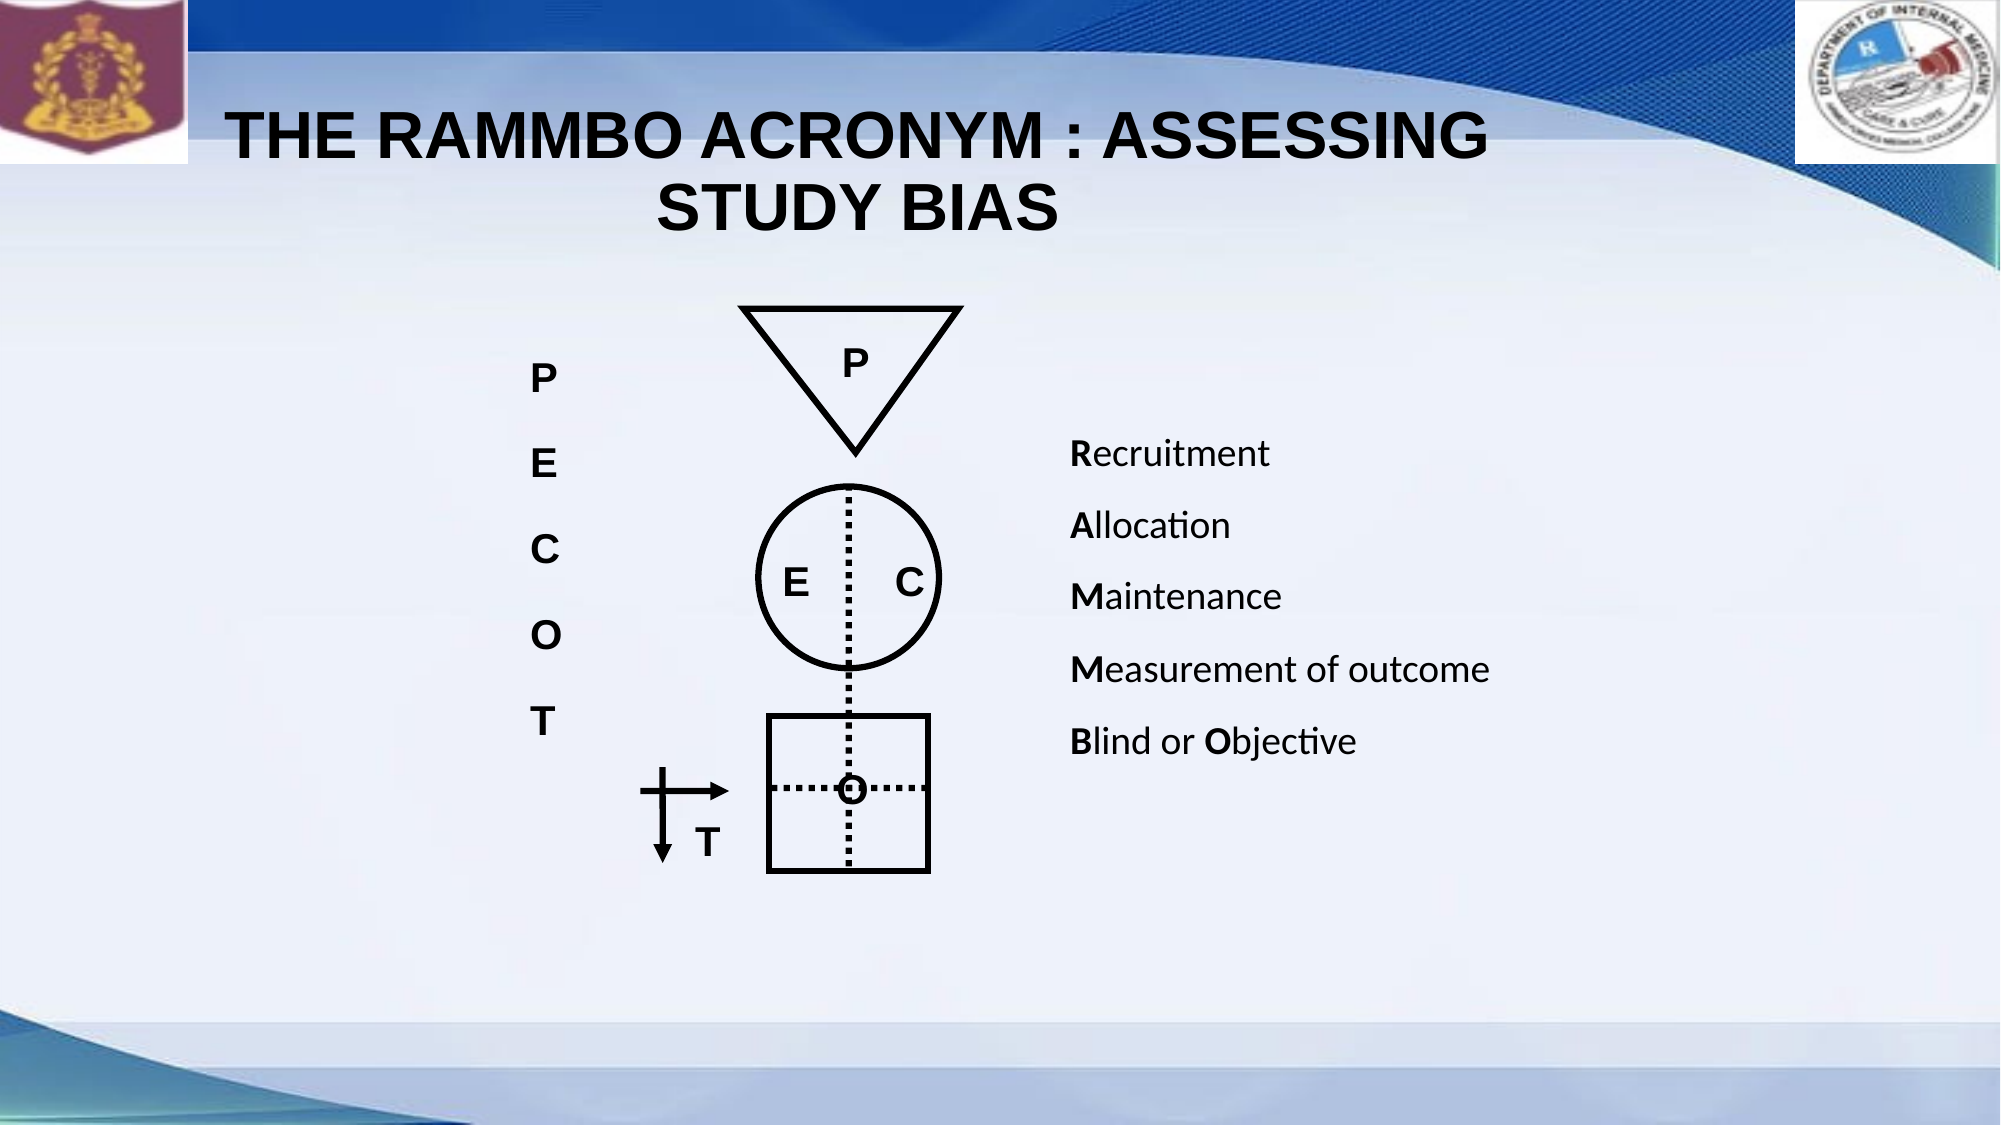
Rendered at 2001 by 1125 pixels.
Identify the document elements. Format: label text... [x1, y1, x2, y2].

text_box C [928, 537, 940, 622]
text_box P E C O T [518, 329, 601, 750]
text_box [768, 716, 929, 872]
picture [0, 0, 2001, 1125]
text_box [758, 486, 939, 669]
text_box [656, 792, 669, 863]
text_box [640, 784, 730, 798]
text_box [743, 308, 959, 453]
subtitle [249, 590, 1750, 1125]
text_box [248, 49, 1519, 157]
text_box T [683, 798, 740, 882]
text_box Recruitment Allocation Maintenance Measurement of outcome Blind or Objective [1058, 415, 1546, 768]
title THE RAMMBO ACRONYM : ASSESSING STUDY BIAS [108, 203, 1609, 253]
